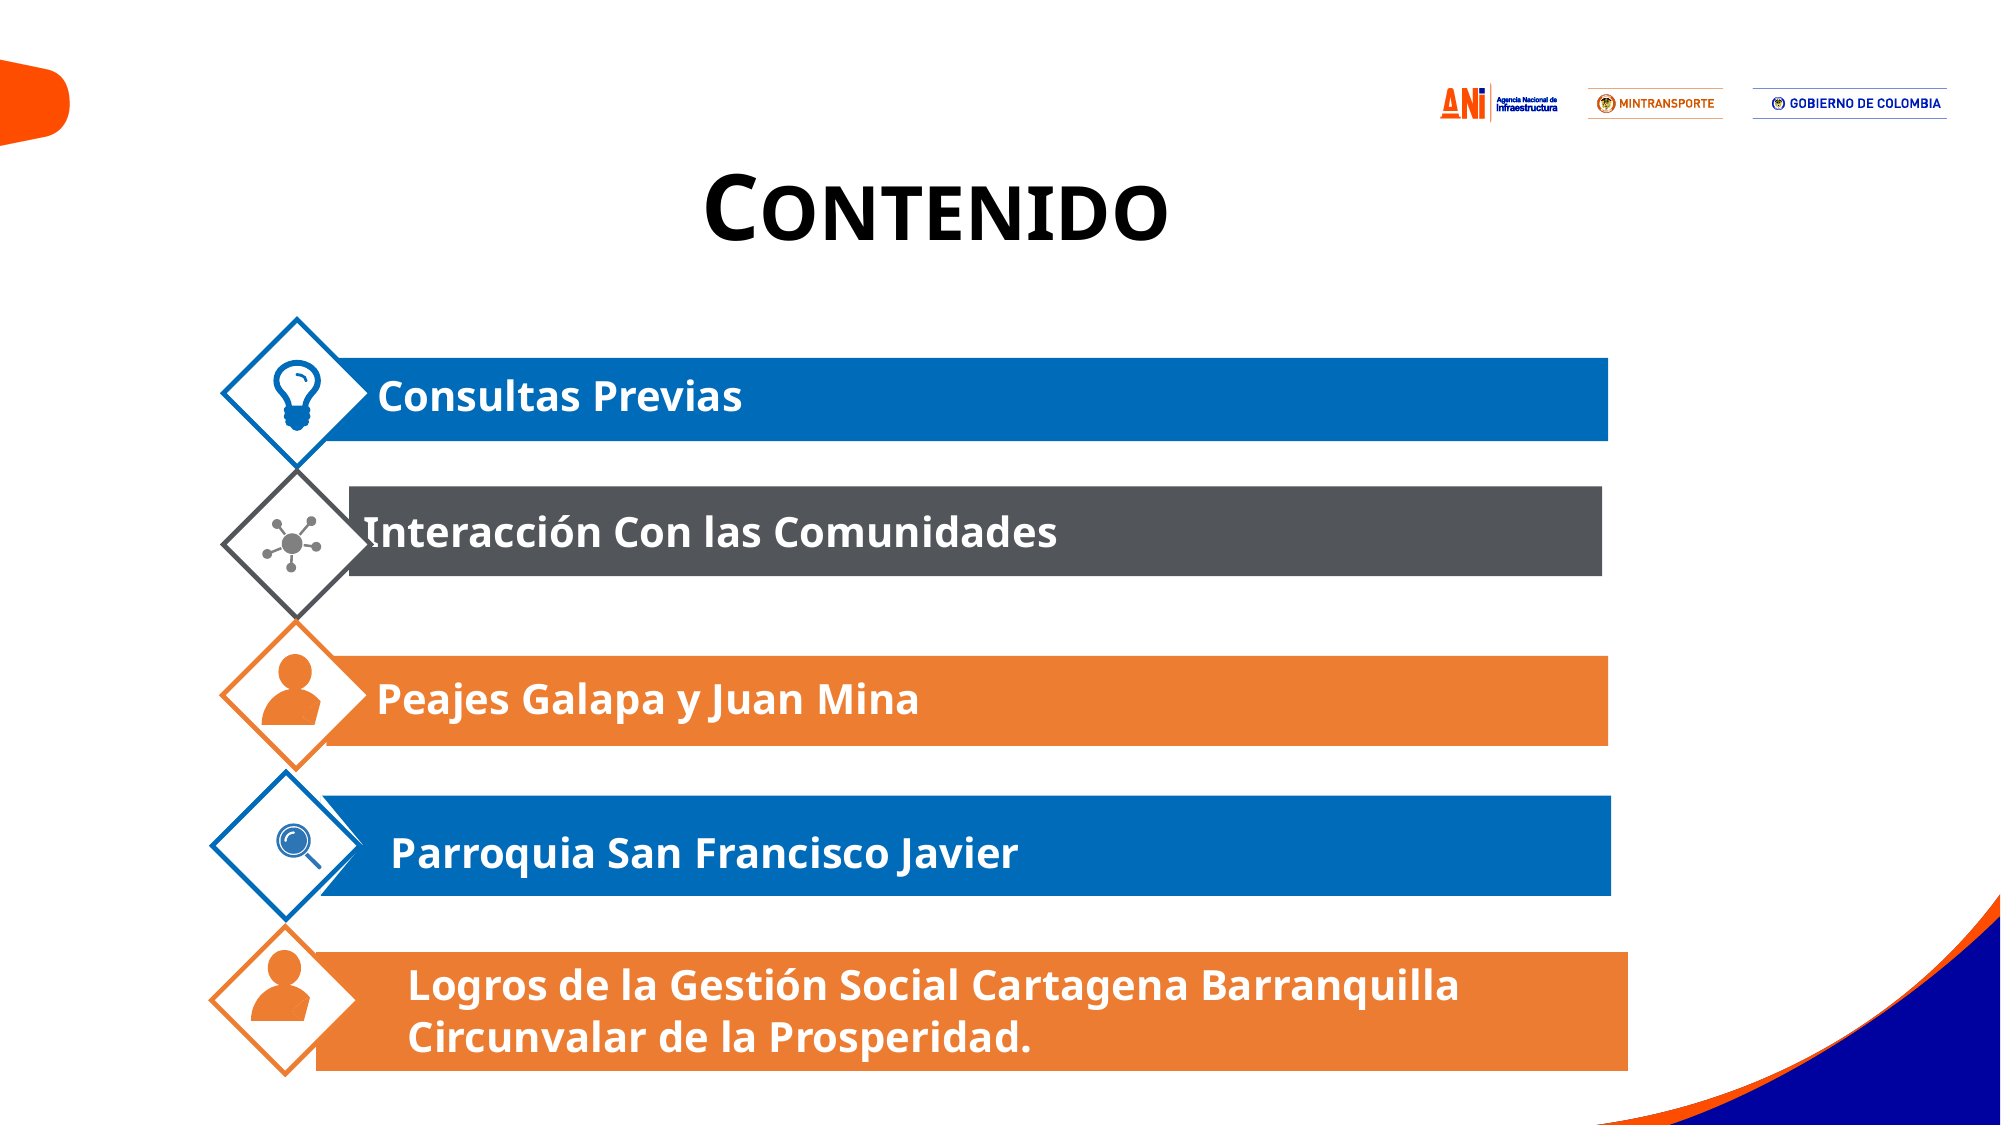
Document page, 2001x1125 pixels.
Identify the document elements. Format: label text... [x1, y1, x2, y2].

text_box Interacción Con las Comunidades [348, 485, 1603, 577]
text_box [221, 469, 373, 620]
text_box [320, 794, 1612, 896]
picture [0, 0, 2001, 1125]
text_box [276, 823, 322, 870]
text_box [262, 516, 322, 573]
text_box [220, 619, 332, 771]
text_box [261, 654, 321, 725]
text_box [209, 924, 316, 1076]
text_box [371, 356, 1609, 442]
text_box [210, 770, 320, 922]
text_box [250, 949, 310, 1021]
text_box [223, 319, 371, 468]
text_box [326, 655, 1609, 746]
text_box CONTENIDO [73, 101, 1799, 320]
